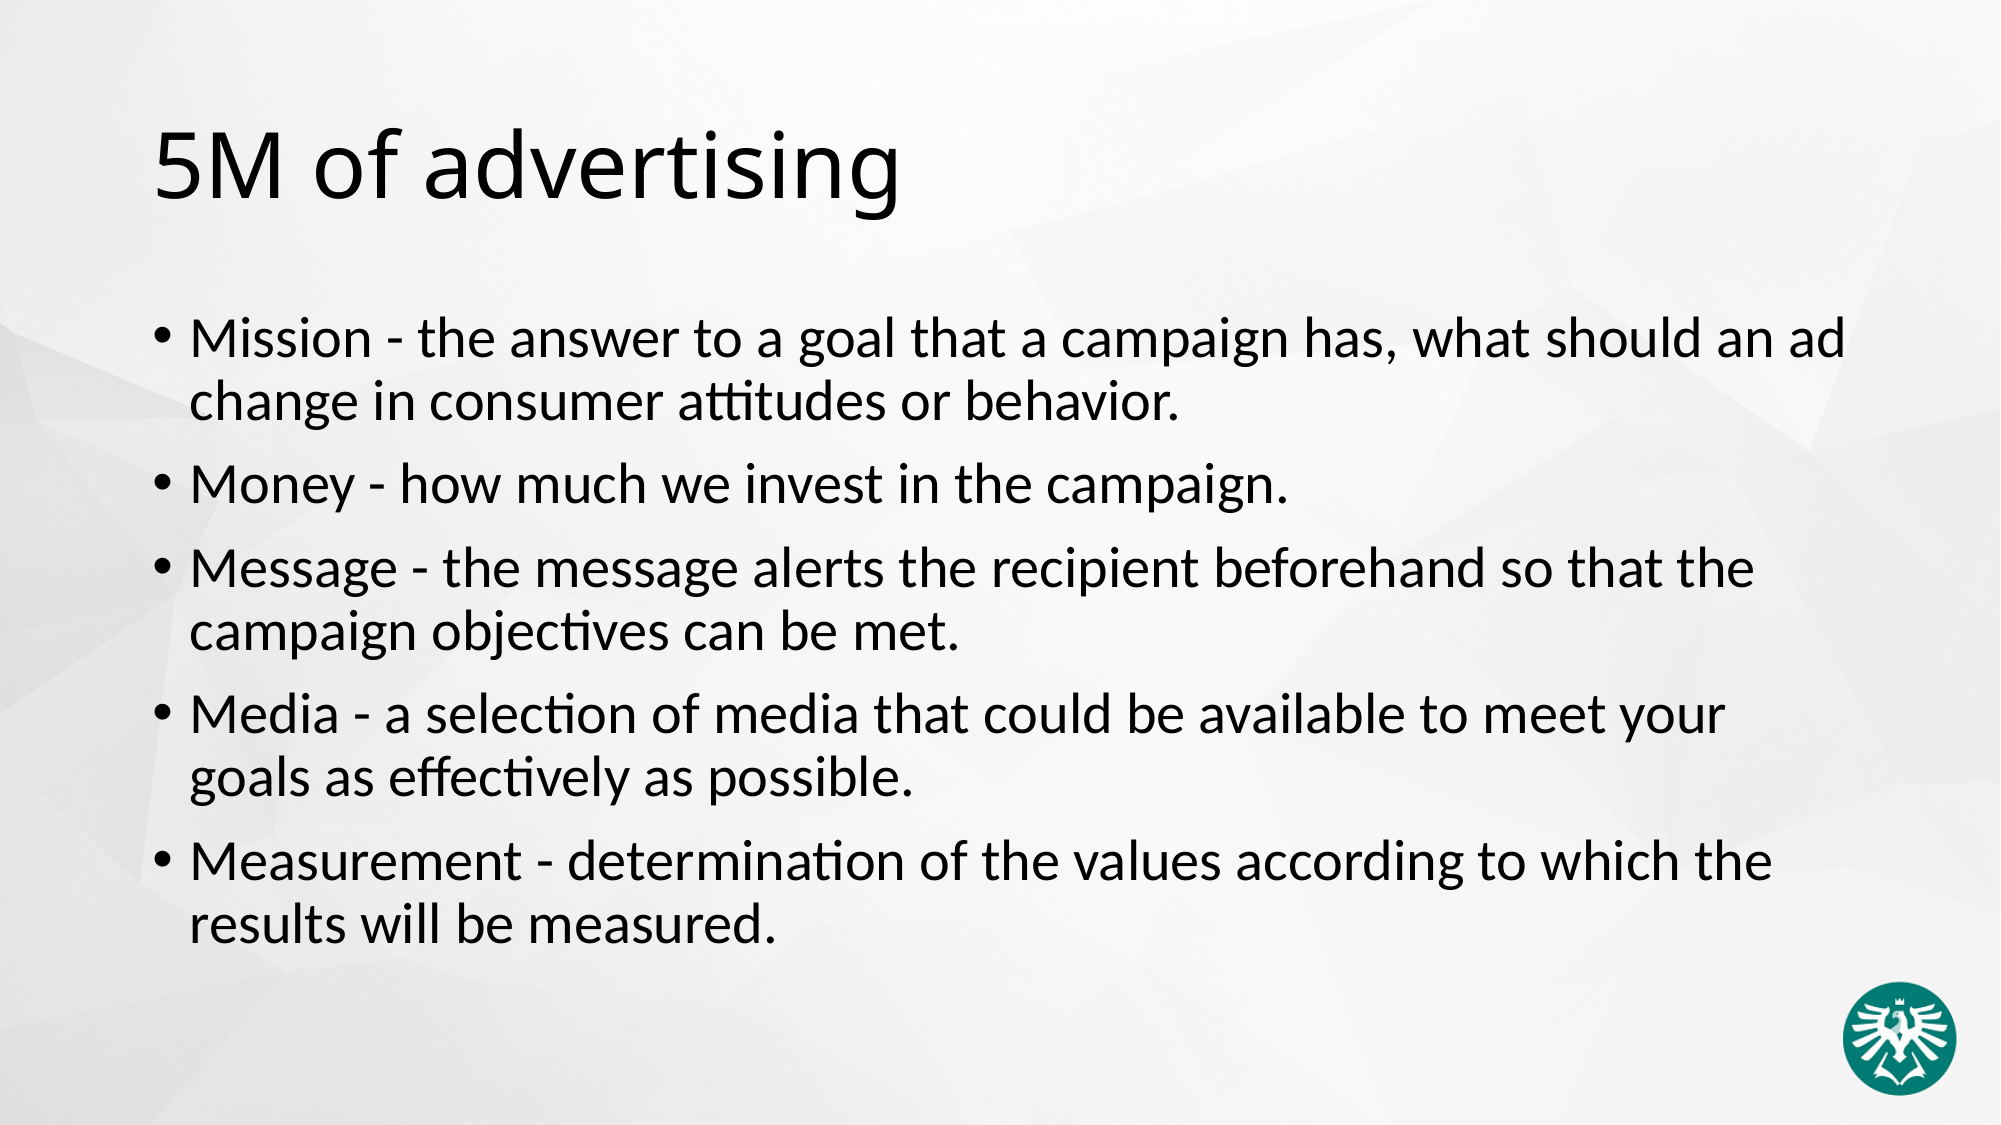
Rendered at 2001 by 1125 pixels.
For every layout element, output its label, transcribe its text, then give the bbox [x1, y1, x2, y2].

title 5M of advertising [137, 59, 1863, 278]
picture [0, 0, 2001, 1125]
list Mission - the answer to a goal that a campaign has, what should an ad change in consumer attitudes or behavior. Money - how much we invest in the campaign. Message - the message alerts the recipient beforehand so that the campaign objectives can be met. Media - a selection of media that could be available to meet your goals as effectively as possible. Measurement - determination of the values according to which the results will be measured. [137, 299, 1863, 1014]
